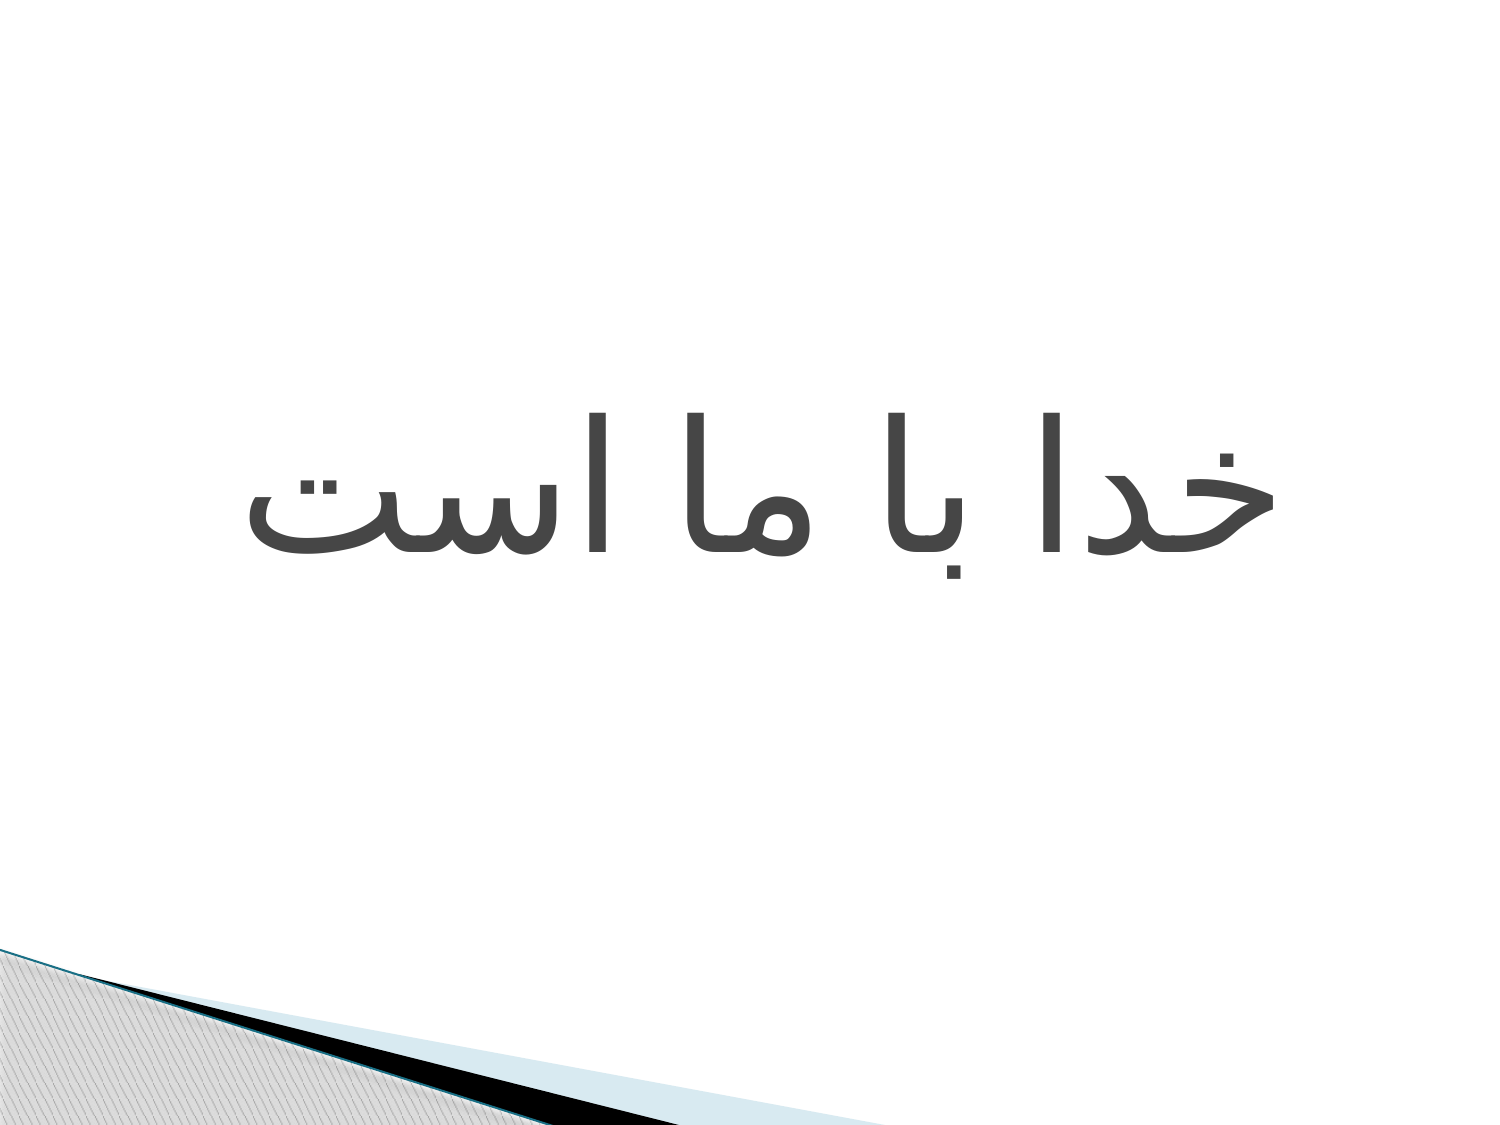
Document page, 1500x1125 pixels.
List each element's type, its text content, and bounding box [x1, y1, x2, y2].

title خدا با ما است [88, 385, 1439, 573]
